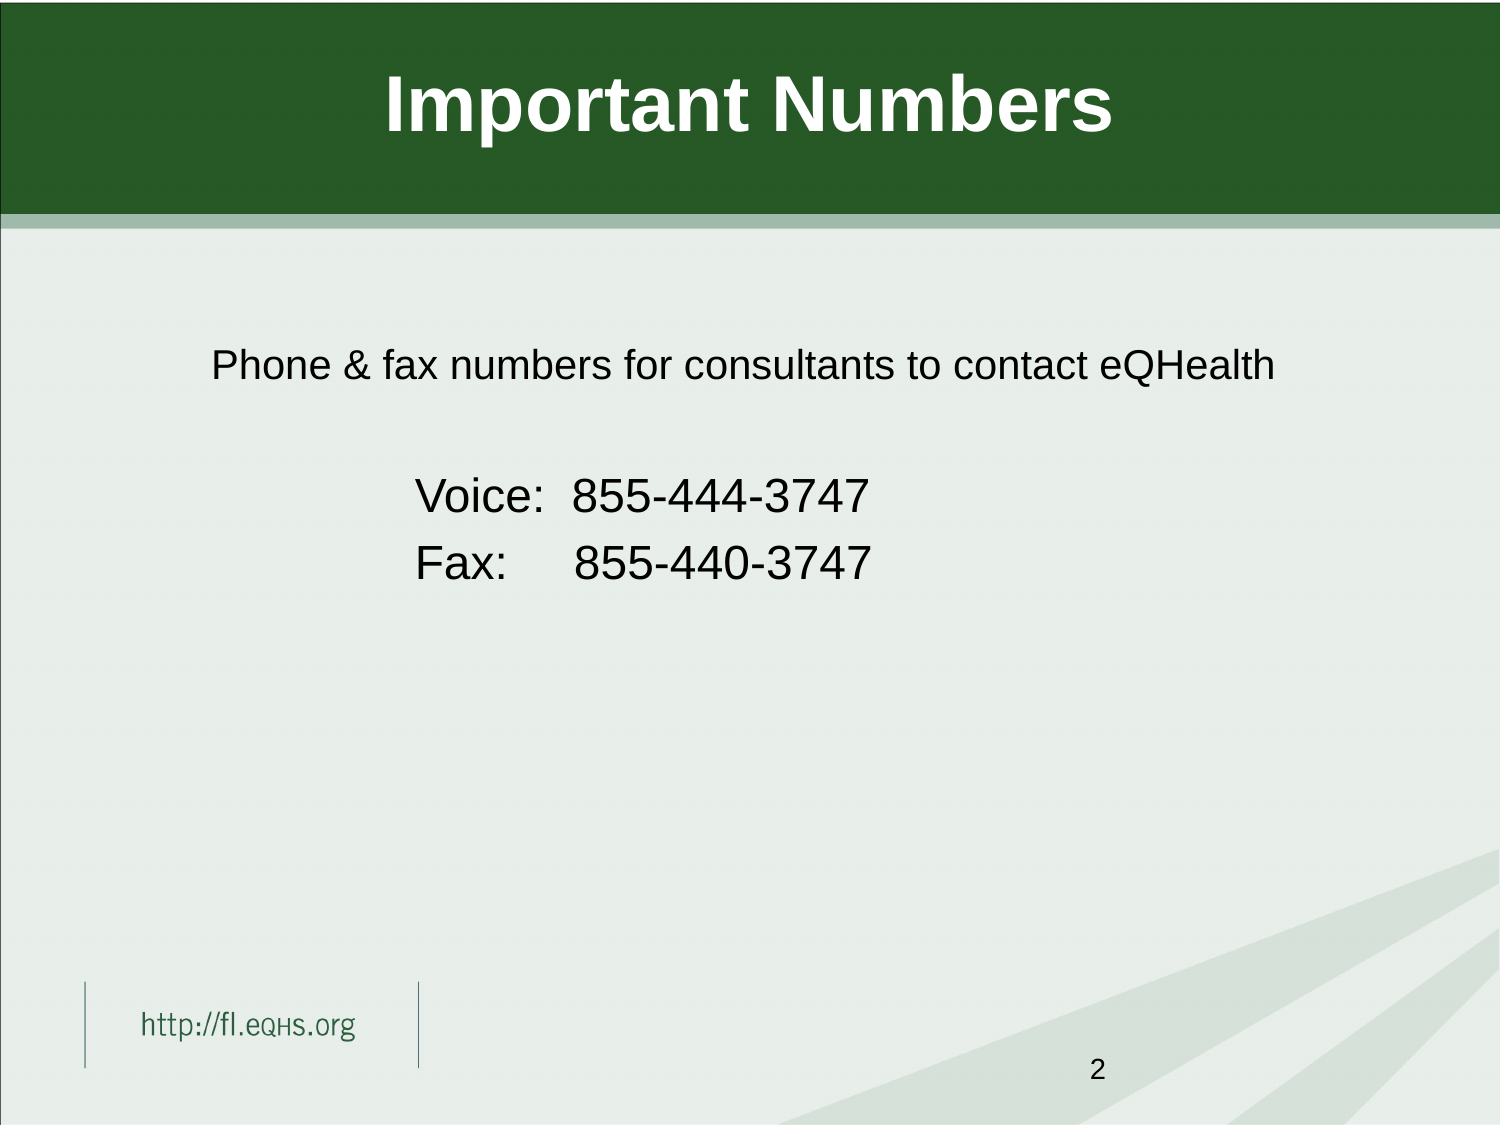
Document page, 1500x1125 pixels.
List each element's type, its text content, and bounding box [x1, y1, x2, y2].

title Important Numbers [75, 45, 1425, 213]
list Phone & fax numbers for consultants to contact eQHealth Voice: 855-444-3747 Fax: 855-440-3747 [24, 275, 1463, 900]
picture [0, 0, 1500, 1125]
slide_number 2 [1074, 1042, 1425, 1103]
